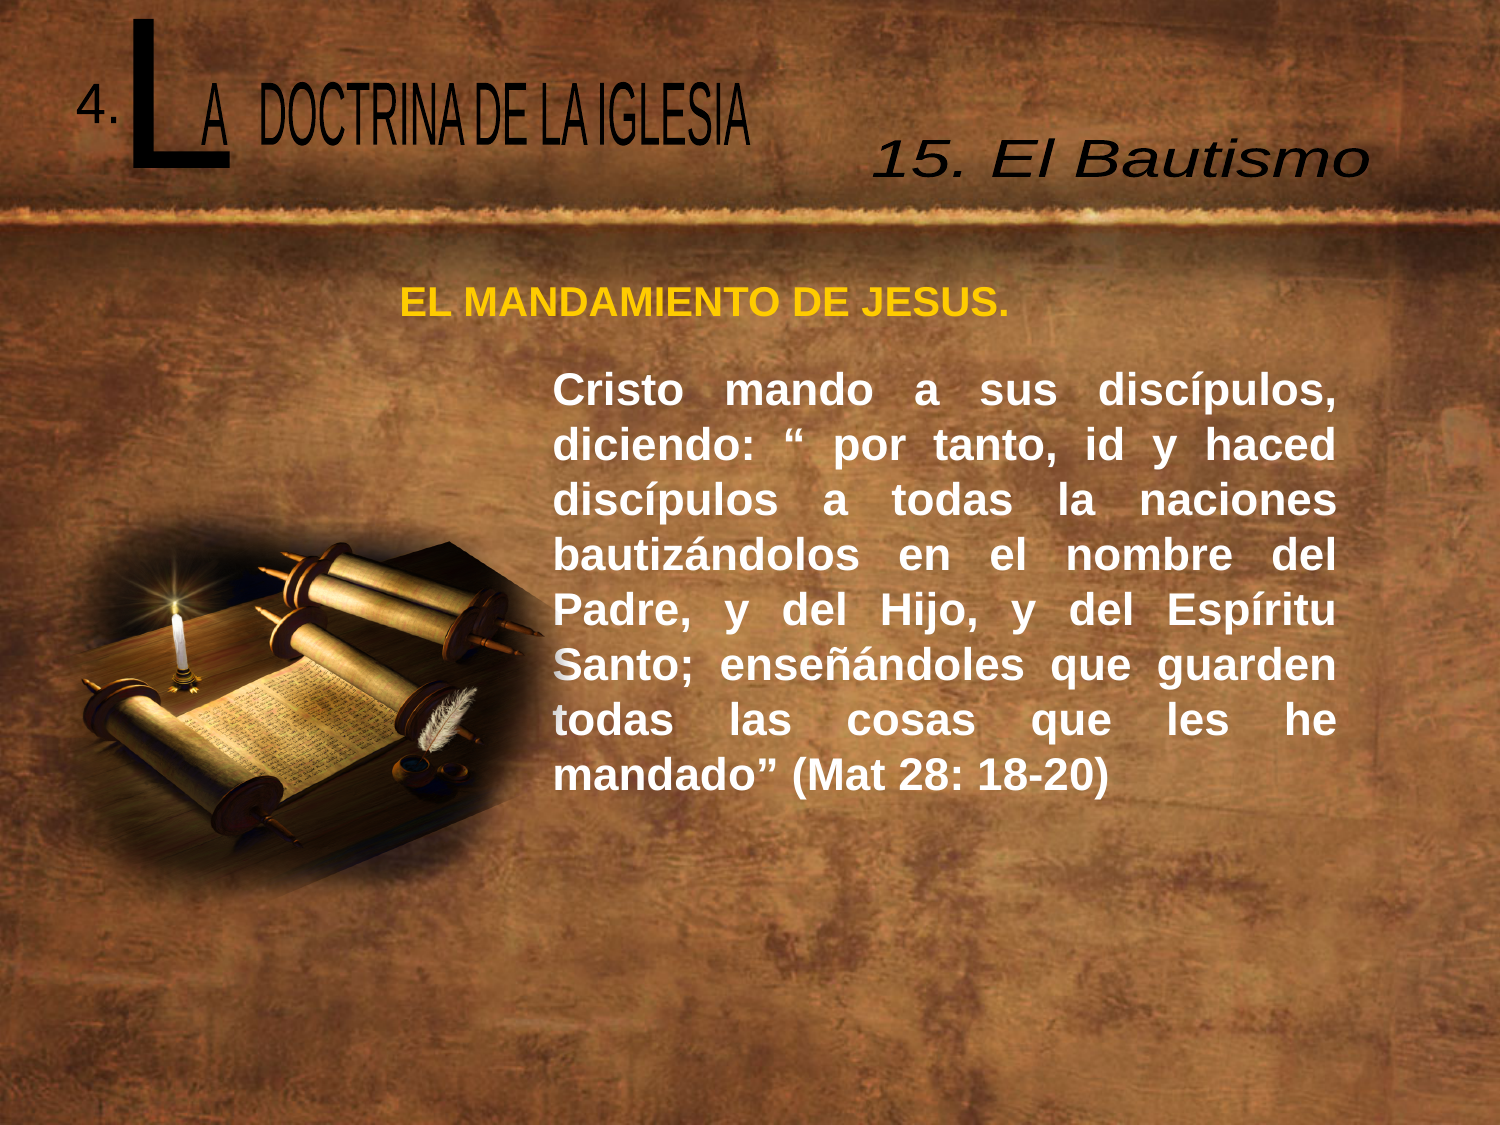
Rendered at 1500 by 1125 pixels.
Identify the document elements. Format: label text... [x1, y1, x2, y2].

text_box Cristo mando a sus discípulos, diciendo: “ por tanto, id y haced discípulos a todas la naciones bautizándolos en el nombre del Padre, y del Hijo, y del Espíritu Santo; enseñándoles que guarden todas las cosas que les he mandado” (Mat 28: 18-20) [537, 352, 1353, 807]
text_box EL MANDAMIENTO DE JESUS. [384, 267, 1025, 332]
picture [0, 0, 1500, 1125]
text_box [76, 18, 751, 168]
